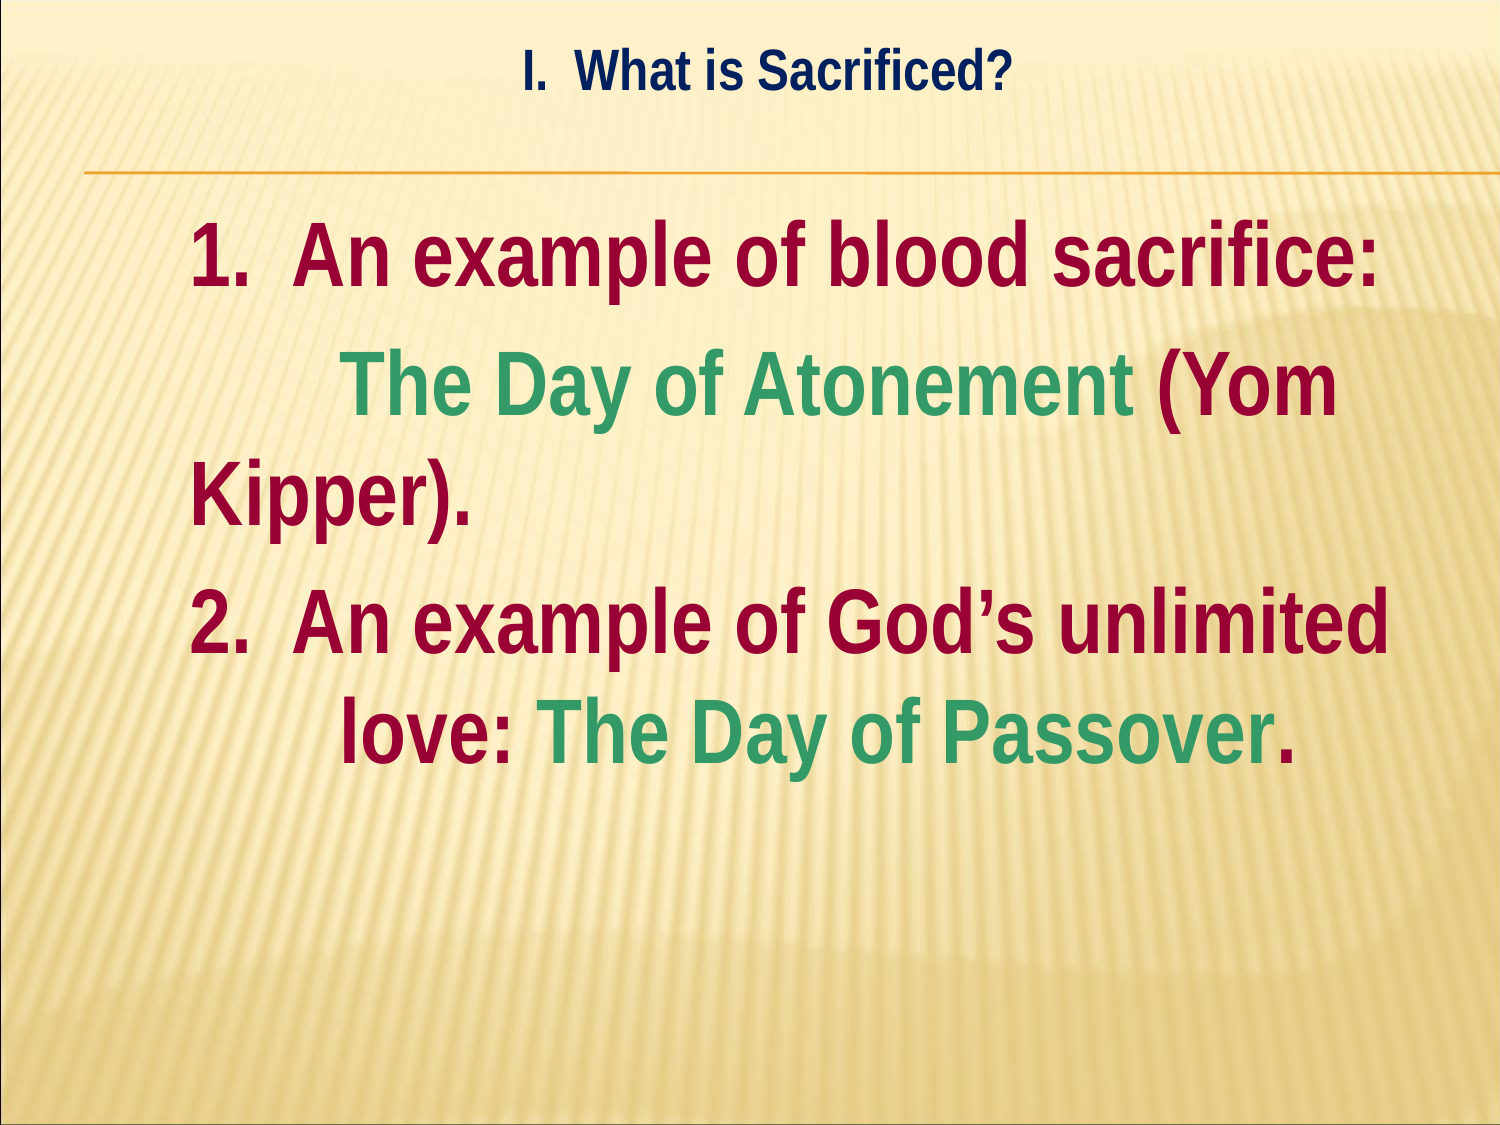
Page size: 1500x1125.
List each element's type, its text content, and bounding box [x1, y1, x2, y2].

text_box I. What is Sacrificed? [124, 24, 1413, 110]
picture [0, 0, 1500, 1125]
list 1. An example of blood sacrifice: The Day of Atonement (Yom Kipper). 2. An example of God’s unlimited love: The Day of Passover. [75, 187, 1425, 1075]
